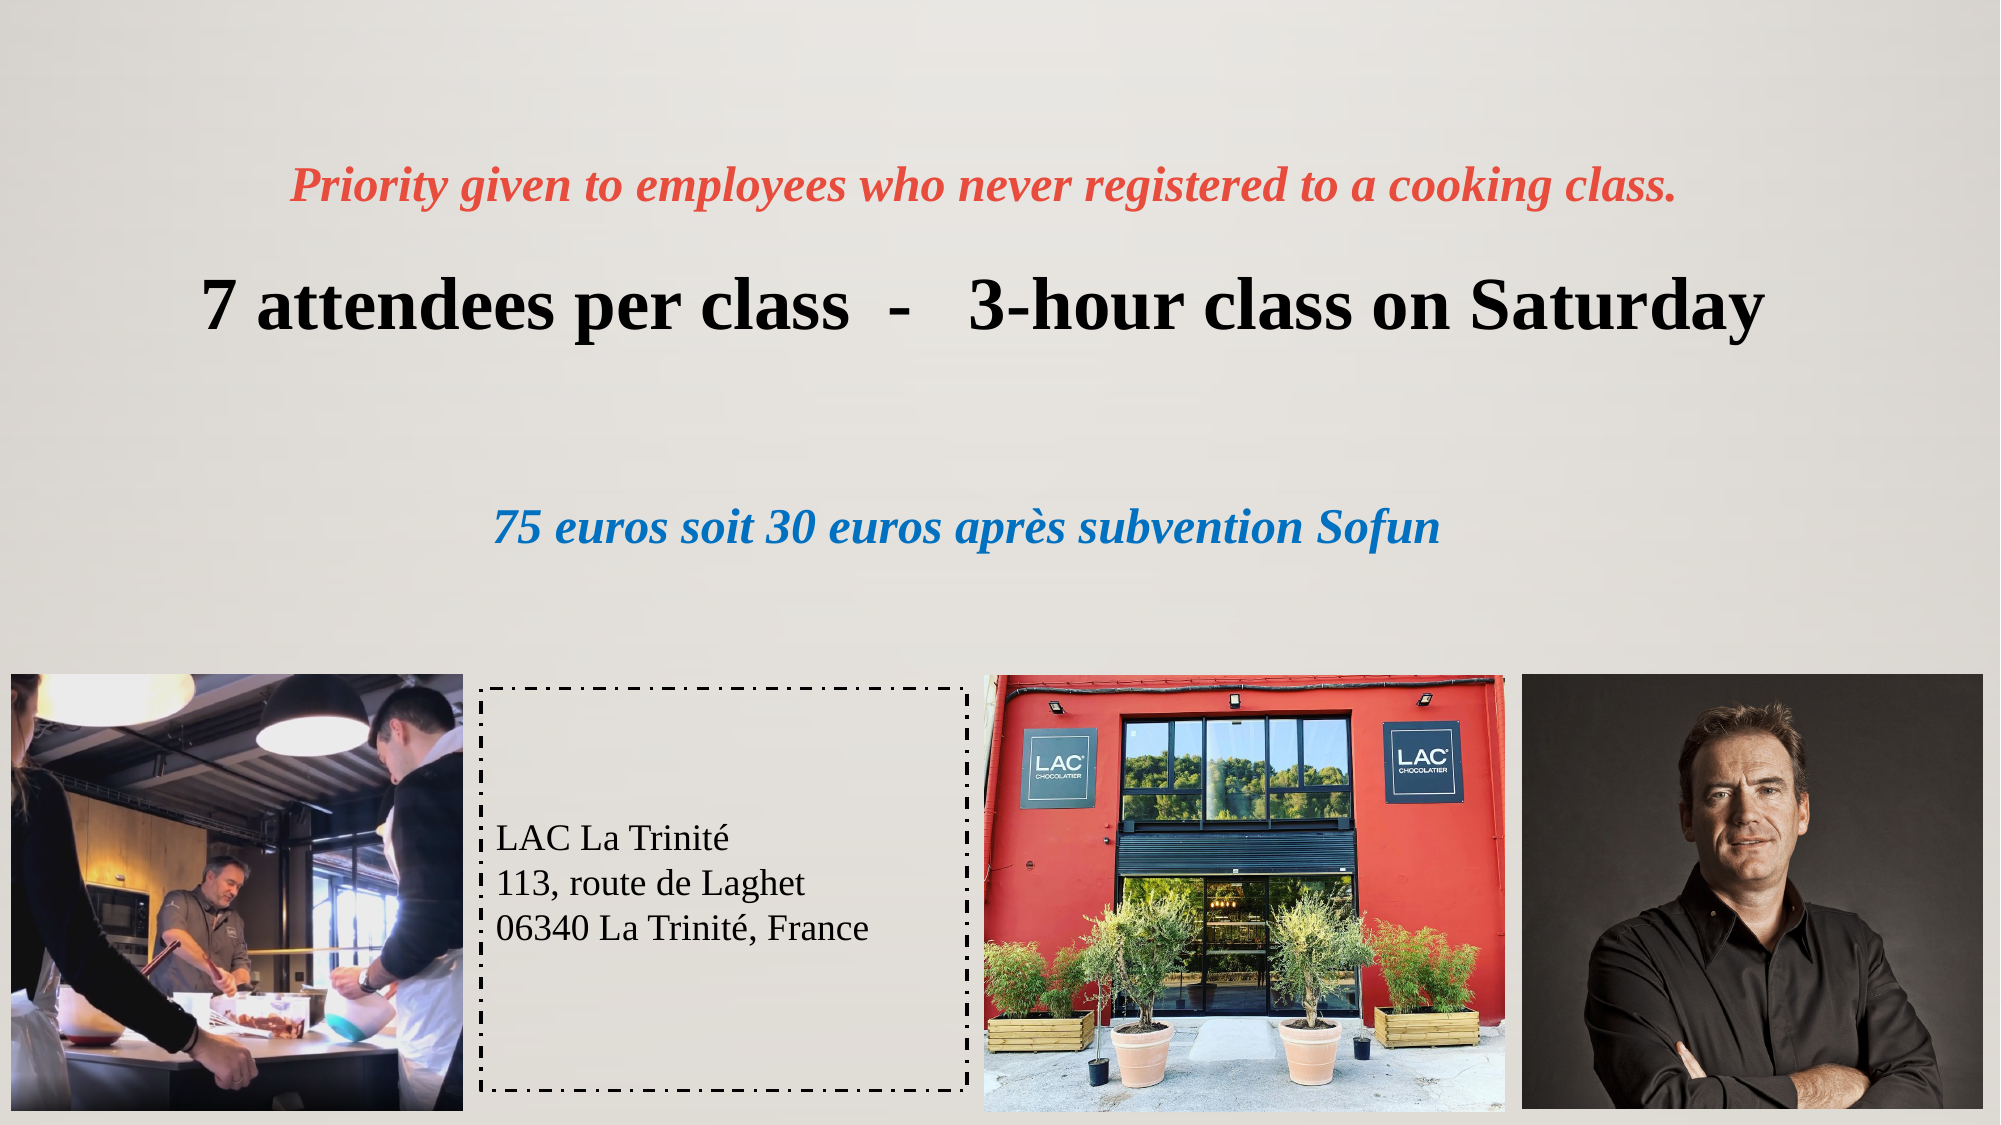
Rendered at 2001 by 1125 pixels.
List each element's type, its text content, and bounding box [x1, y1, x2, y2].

text_box 7 attendees per class - 3-hour class on Saturday [185, 247, 1815, 398]
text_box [11, 673, 1983, 1112]
text_box Priority given to employees who never registered to a cooking class. [28, 83, 1941, 219]
picture [0, 0, 2000, 1125]
text_box 75 euros soit 30 euros après subvention Sofun [11, 426, 1923, 561]
